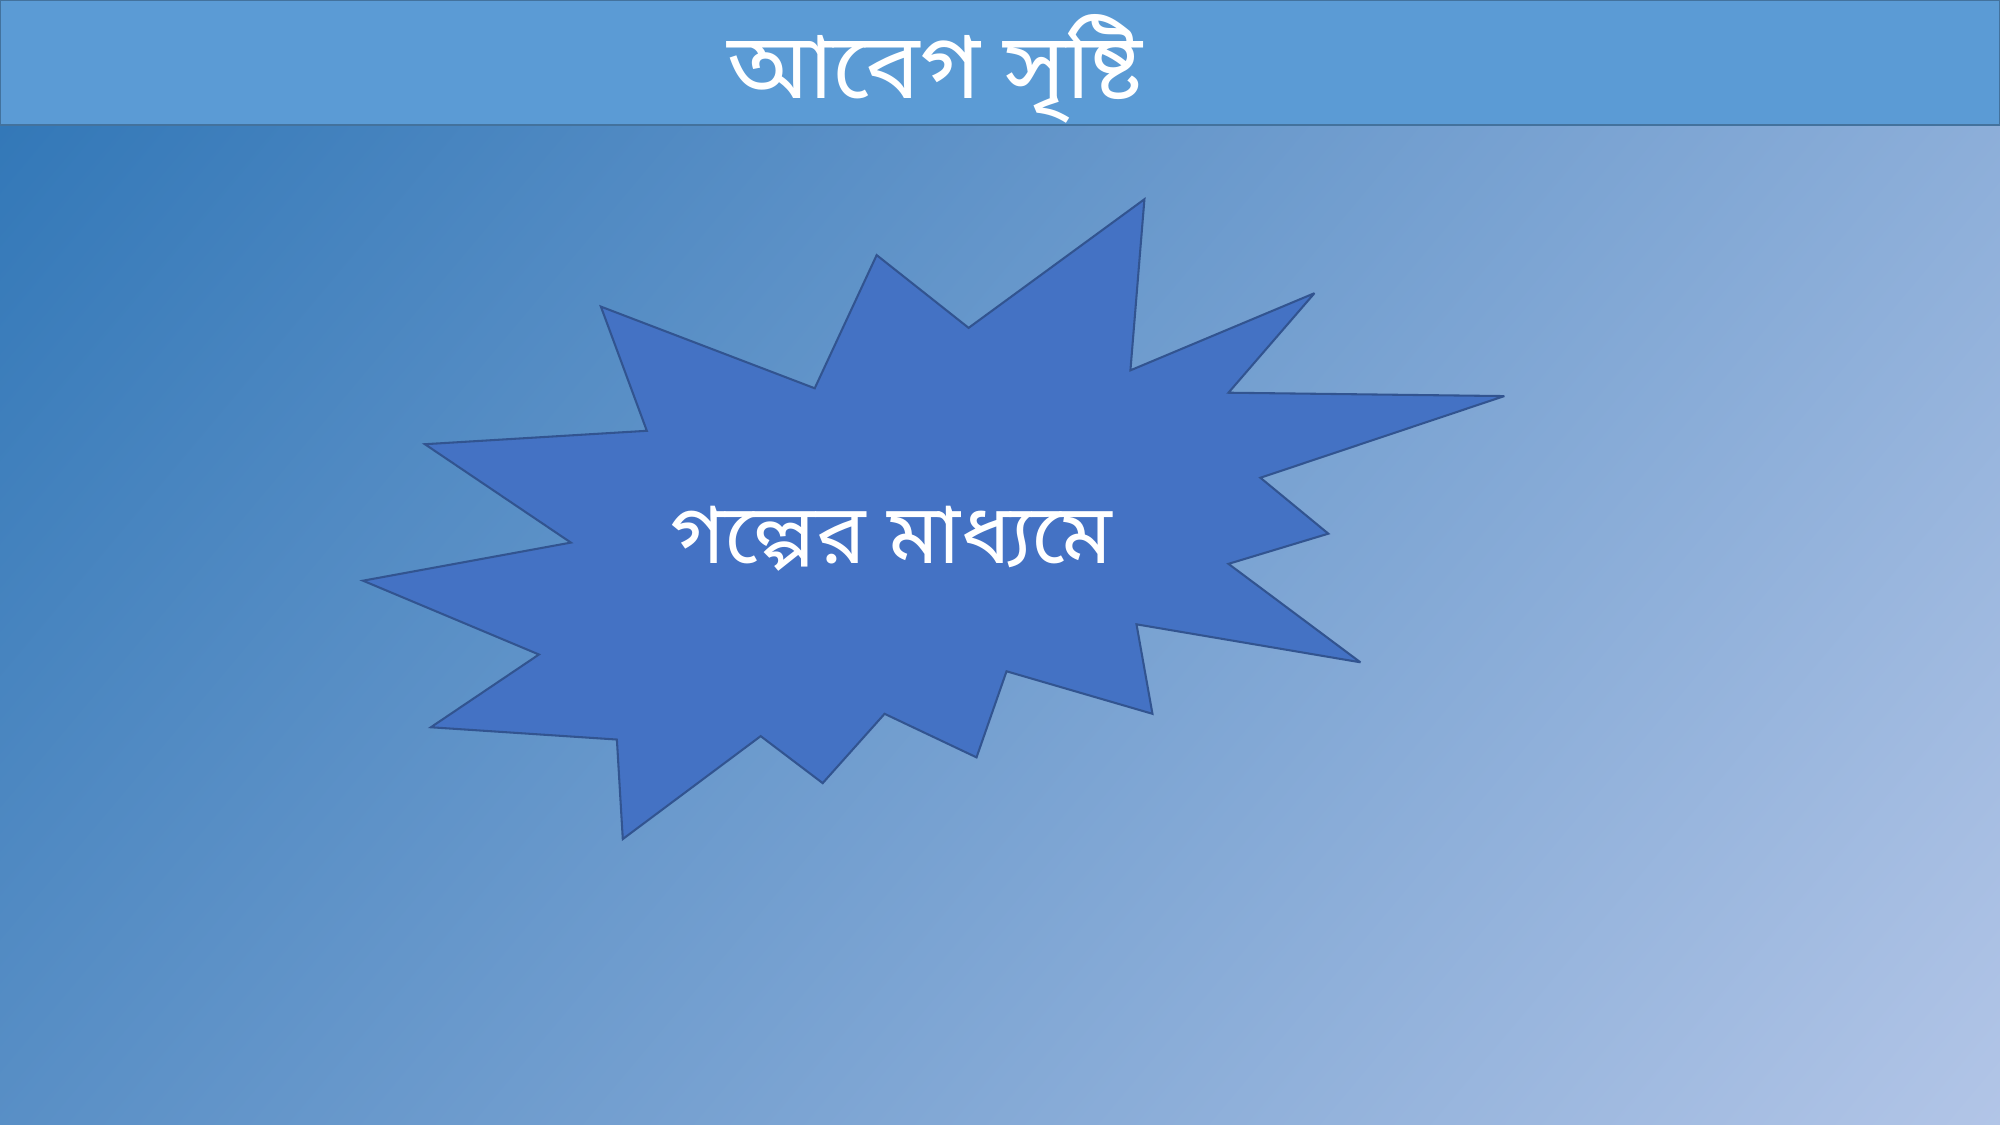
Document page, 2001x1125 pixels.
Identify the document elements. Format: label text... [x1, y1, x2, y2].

text_box গল্পের মাধ্যমে [359, 197, 1505, 842]
text_box আবেগ সৃষ্টি [0, 0, 2000, 126]
